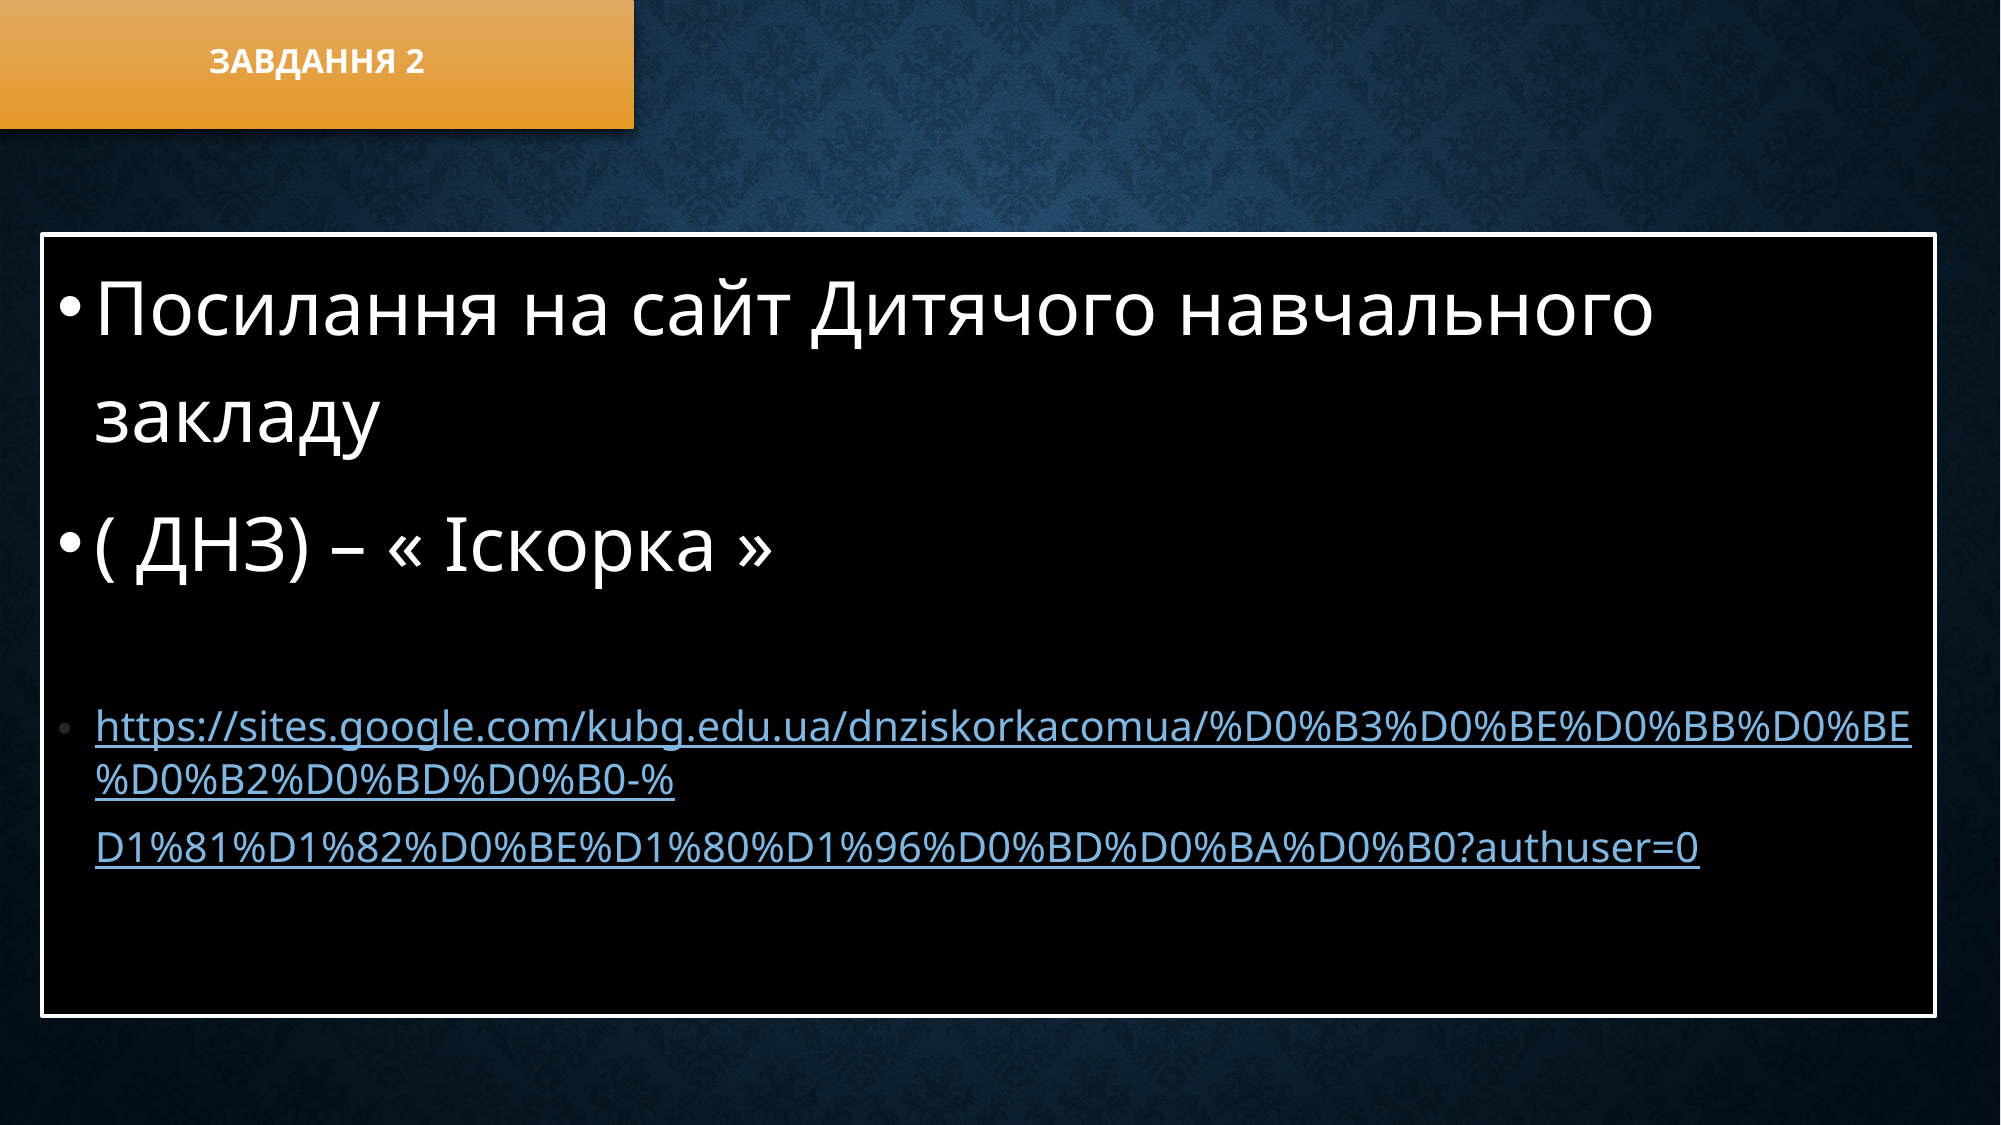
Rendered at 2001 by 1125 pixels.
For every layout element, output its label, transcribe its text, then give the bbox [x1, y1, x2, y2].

title Завдання 2 [0, 0, 634, 129]
list Посилання на сайт Дитячого навчального закладу ( ДНЗ) – « Іскорка » https://sites.google.com/kubg.edu.ua/dnziskorkacomua/%D0%B3%D0%BE%D0%BB%D0%BE%D0%B2%D0%BD%D0%B0-%D1%81%D1%82%D0%BE%D1%80%D1%96%D0%BD%D0%BA%D0%B0?authuser=0 [40, 232, 1937, 1018]
